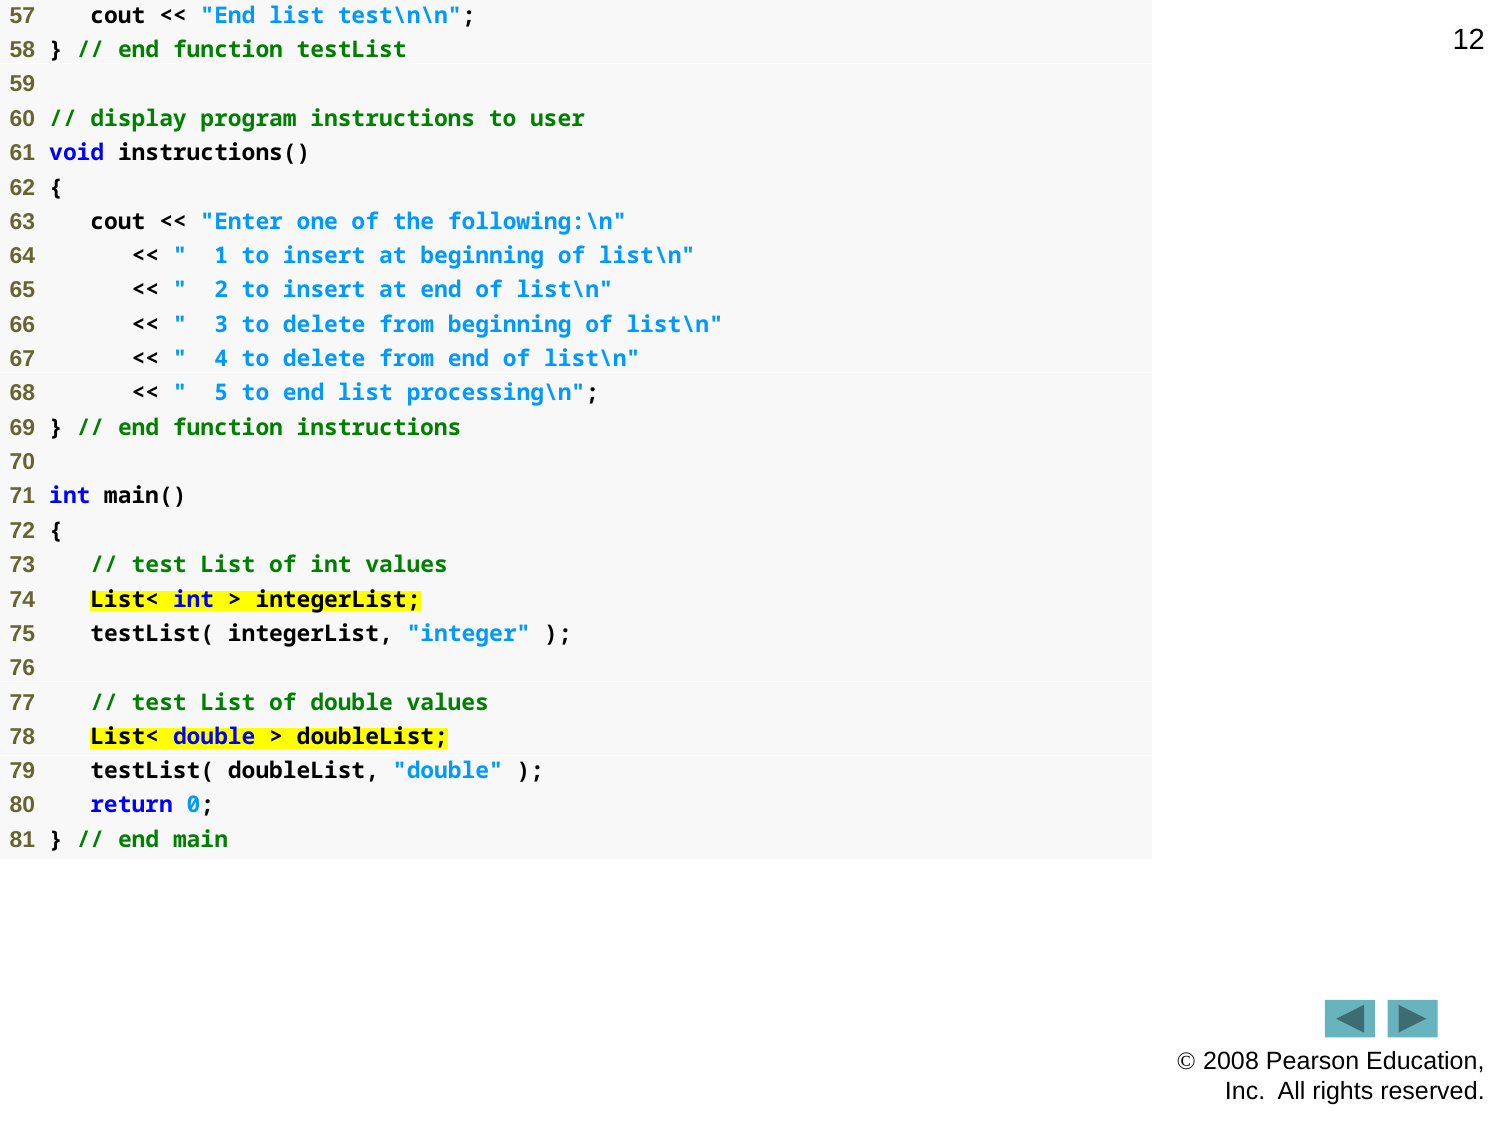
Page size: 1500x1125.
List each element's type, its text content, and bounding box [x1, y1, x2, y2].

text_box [0, 0, 1155, 887]
slide_number 12 [1159, 12, 1500, 91]
